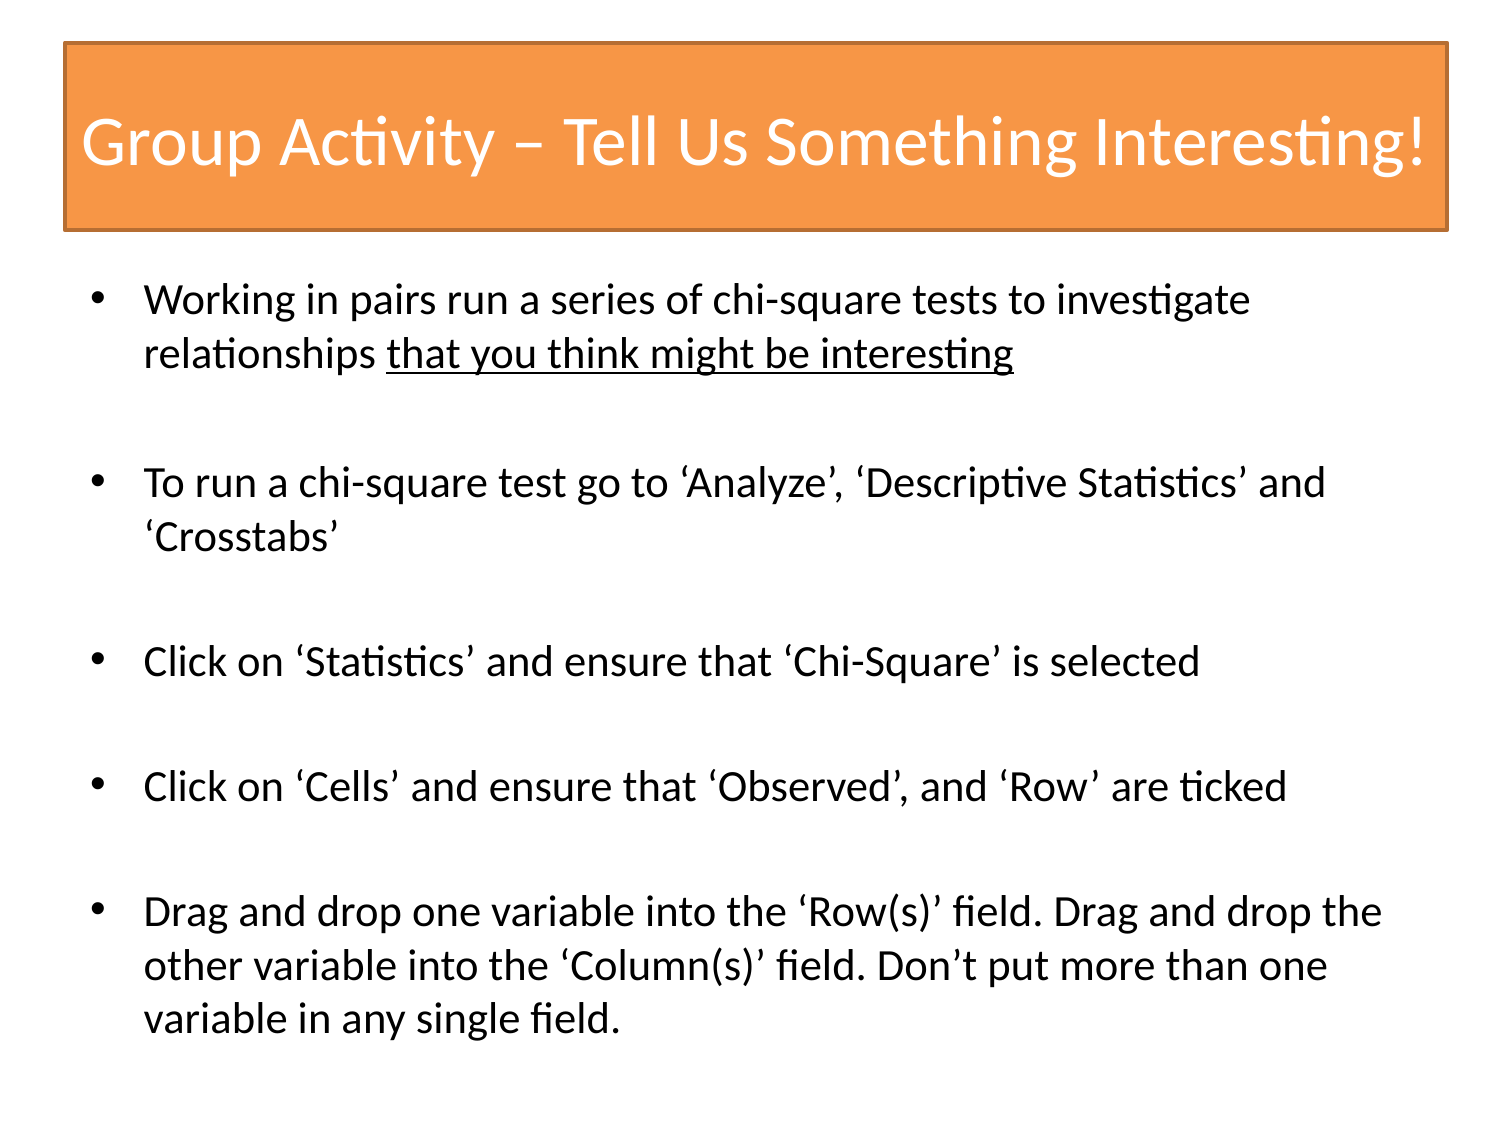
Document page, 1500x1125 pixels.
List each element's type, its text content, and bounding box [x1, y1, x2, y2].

title Group Activity – Tell Us Something Interesting! [63, 41, 1449, 232]
list Working in pairs run a series of chi-square tests to investigate relationships that you think might be interesting To run a chi-square test go to ‘Analyze’, ‘Descriptive Statistics’ and ‘Crosstabs’ Click on ‘Statistics’ and ensure that ‘Chi-Square’ is selected Click on ‘Cells’ and ensure that ‘Observed’, and ‘Row’ are ticked Drag and drop one variable into the ‘Row(s)’ field. Drag and drop the other variable into the ‘Column(s)’ field. Don’t put more than one variable in any single field. [75, 262, 1425, 1059]
